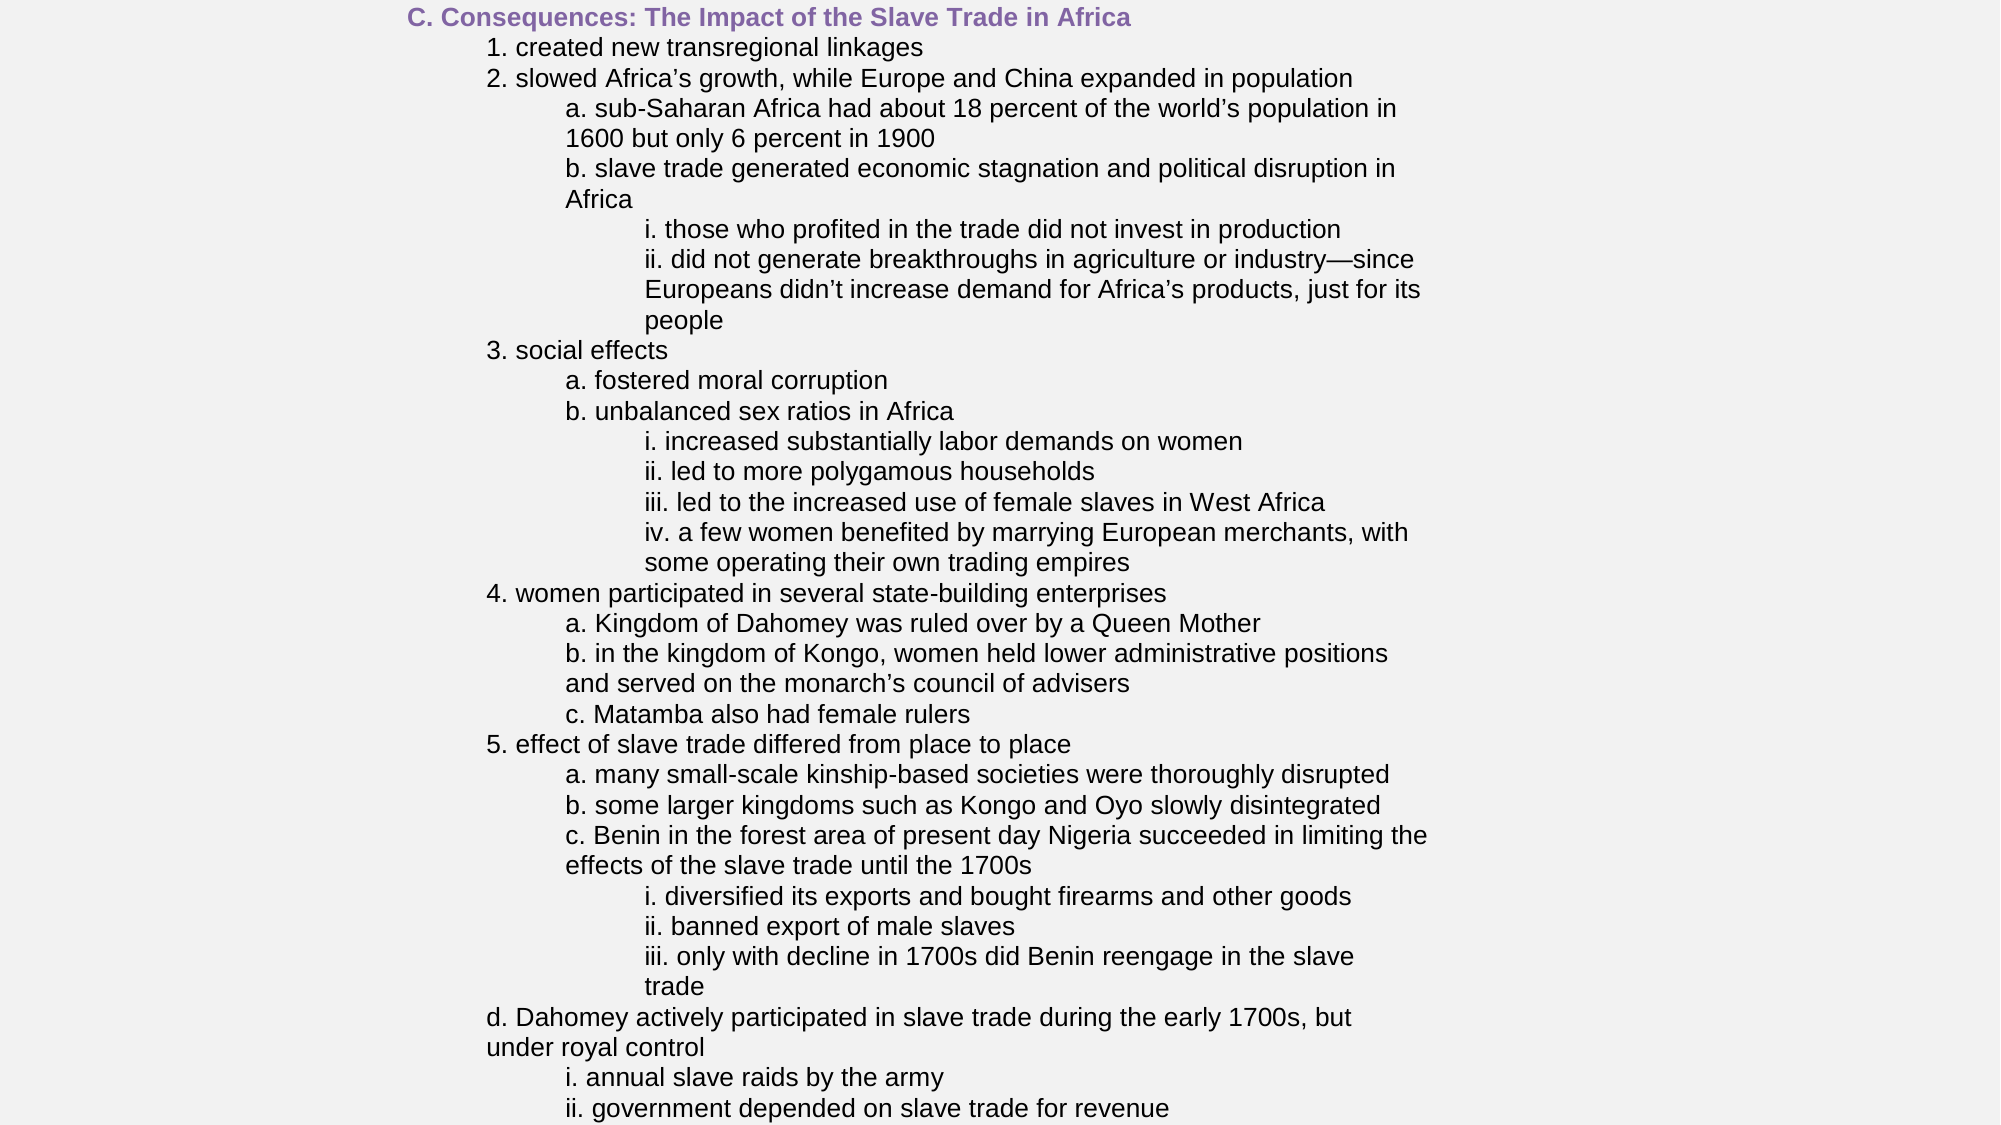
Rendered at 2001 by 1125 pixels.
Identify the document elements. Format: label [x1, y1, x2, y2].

picture [407, 1, 1595, 1125]
